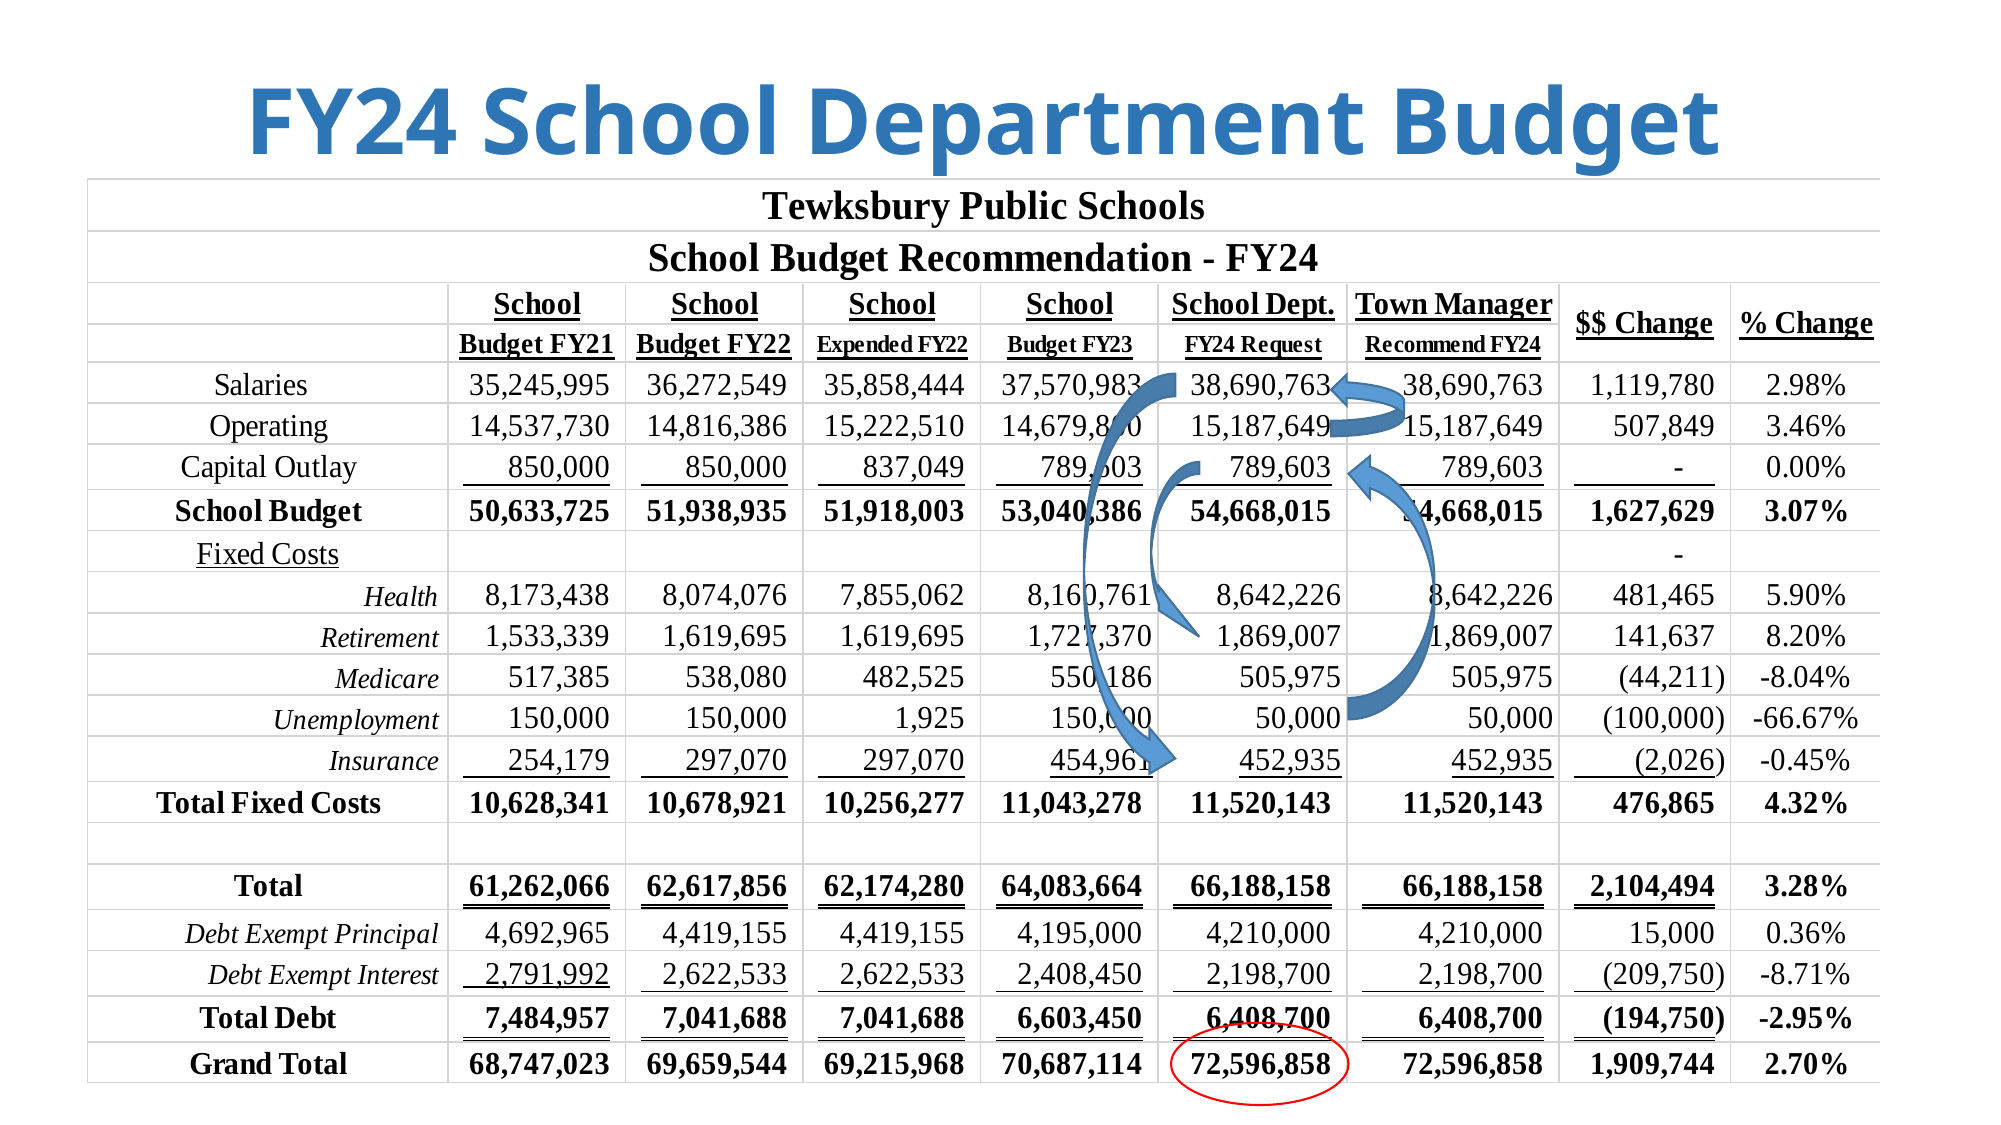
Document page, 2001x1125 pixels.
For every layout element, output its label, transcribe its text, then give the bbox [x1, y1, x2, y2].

title FY24 School Department Budget [32, 15, 1936, 234]
text_box [1180, 1084, 1339, 1107]
picture [86, 178, 1882, 1084]
